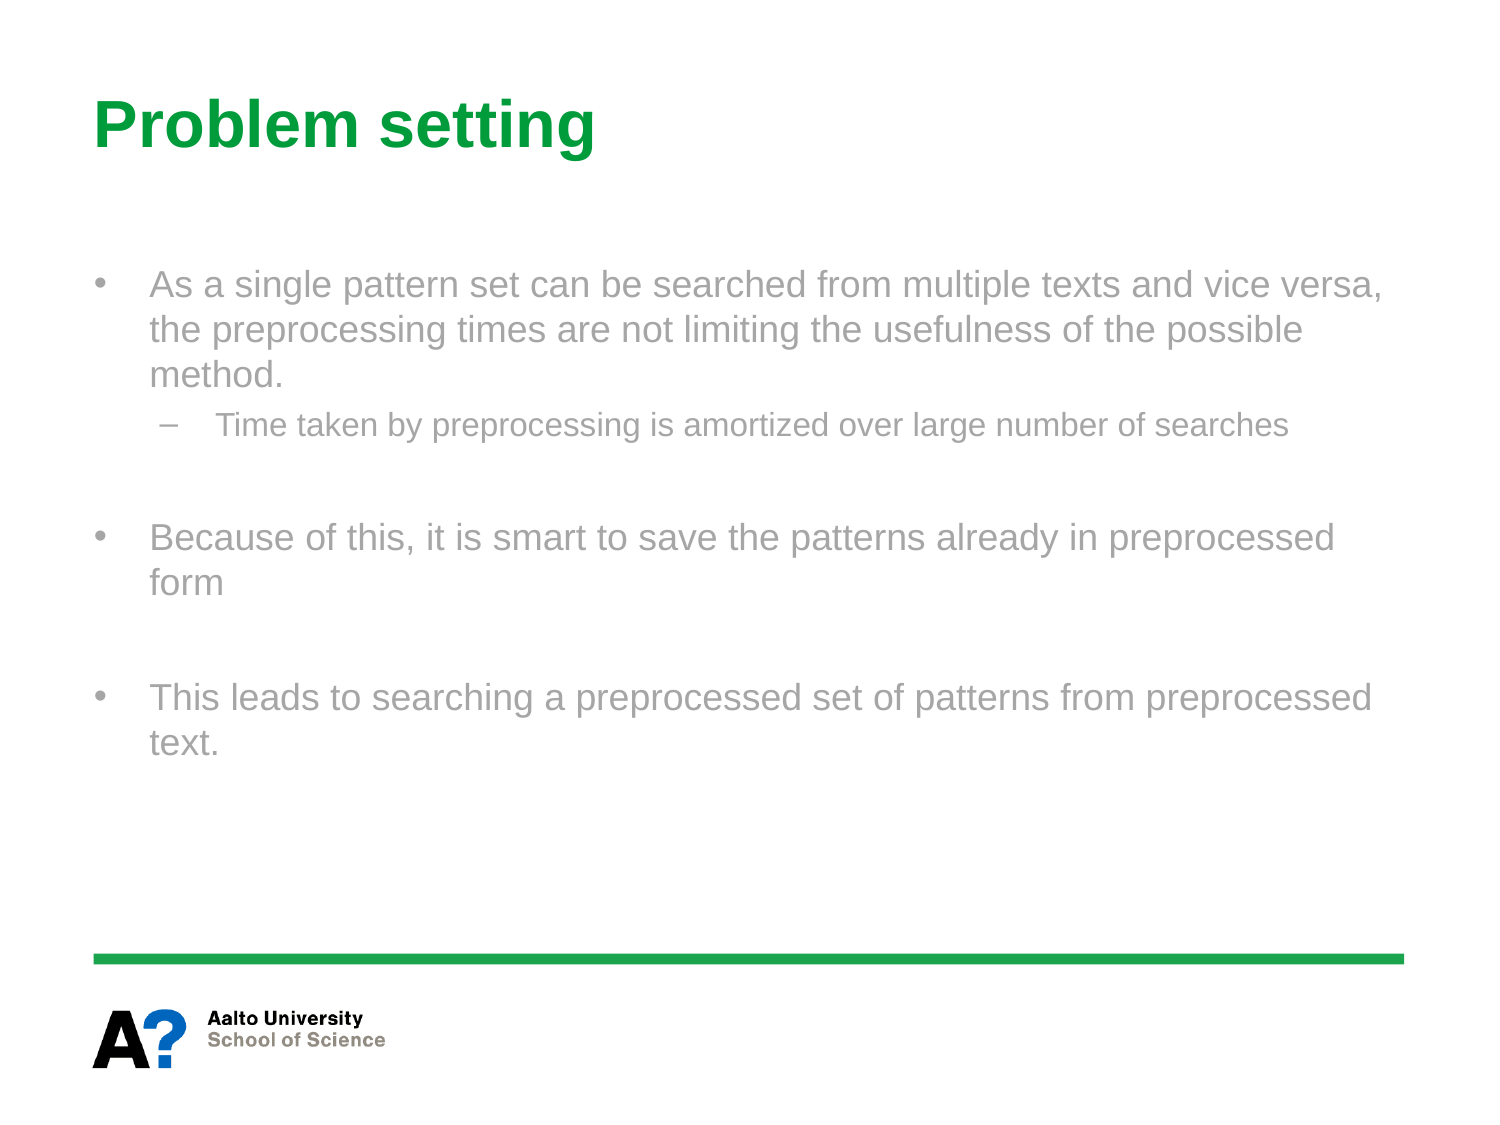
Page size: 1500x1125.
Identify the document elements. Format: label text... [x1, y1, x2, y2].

list As a single pattern set can be searched from multiple texts and vice versa, the preprocessing times are not limiting the usefulness of the possible method. Time taken by preprocessing is amortized over large number of searches Because of this, it is smart to save the patterns already in preprocessed form This leads to searching a preprocessed set of patterns from preprocessed text. [93, 259, 1405, 939]
title Problem setting [93, 80, 1405, 258]
picture [35, 953, 442, 1125]
